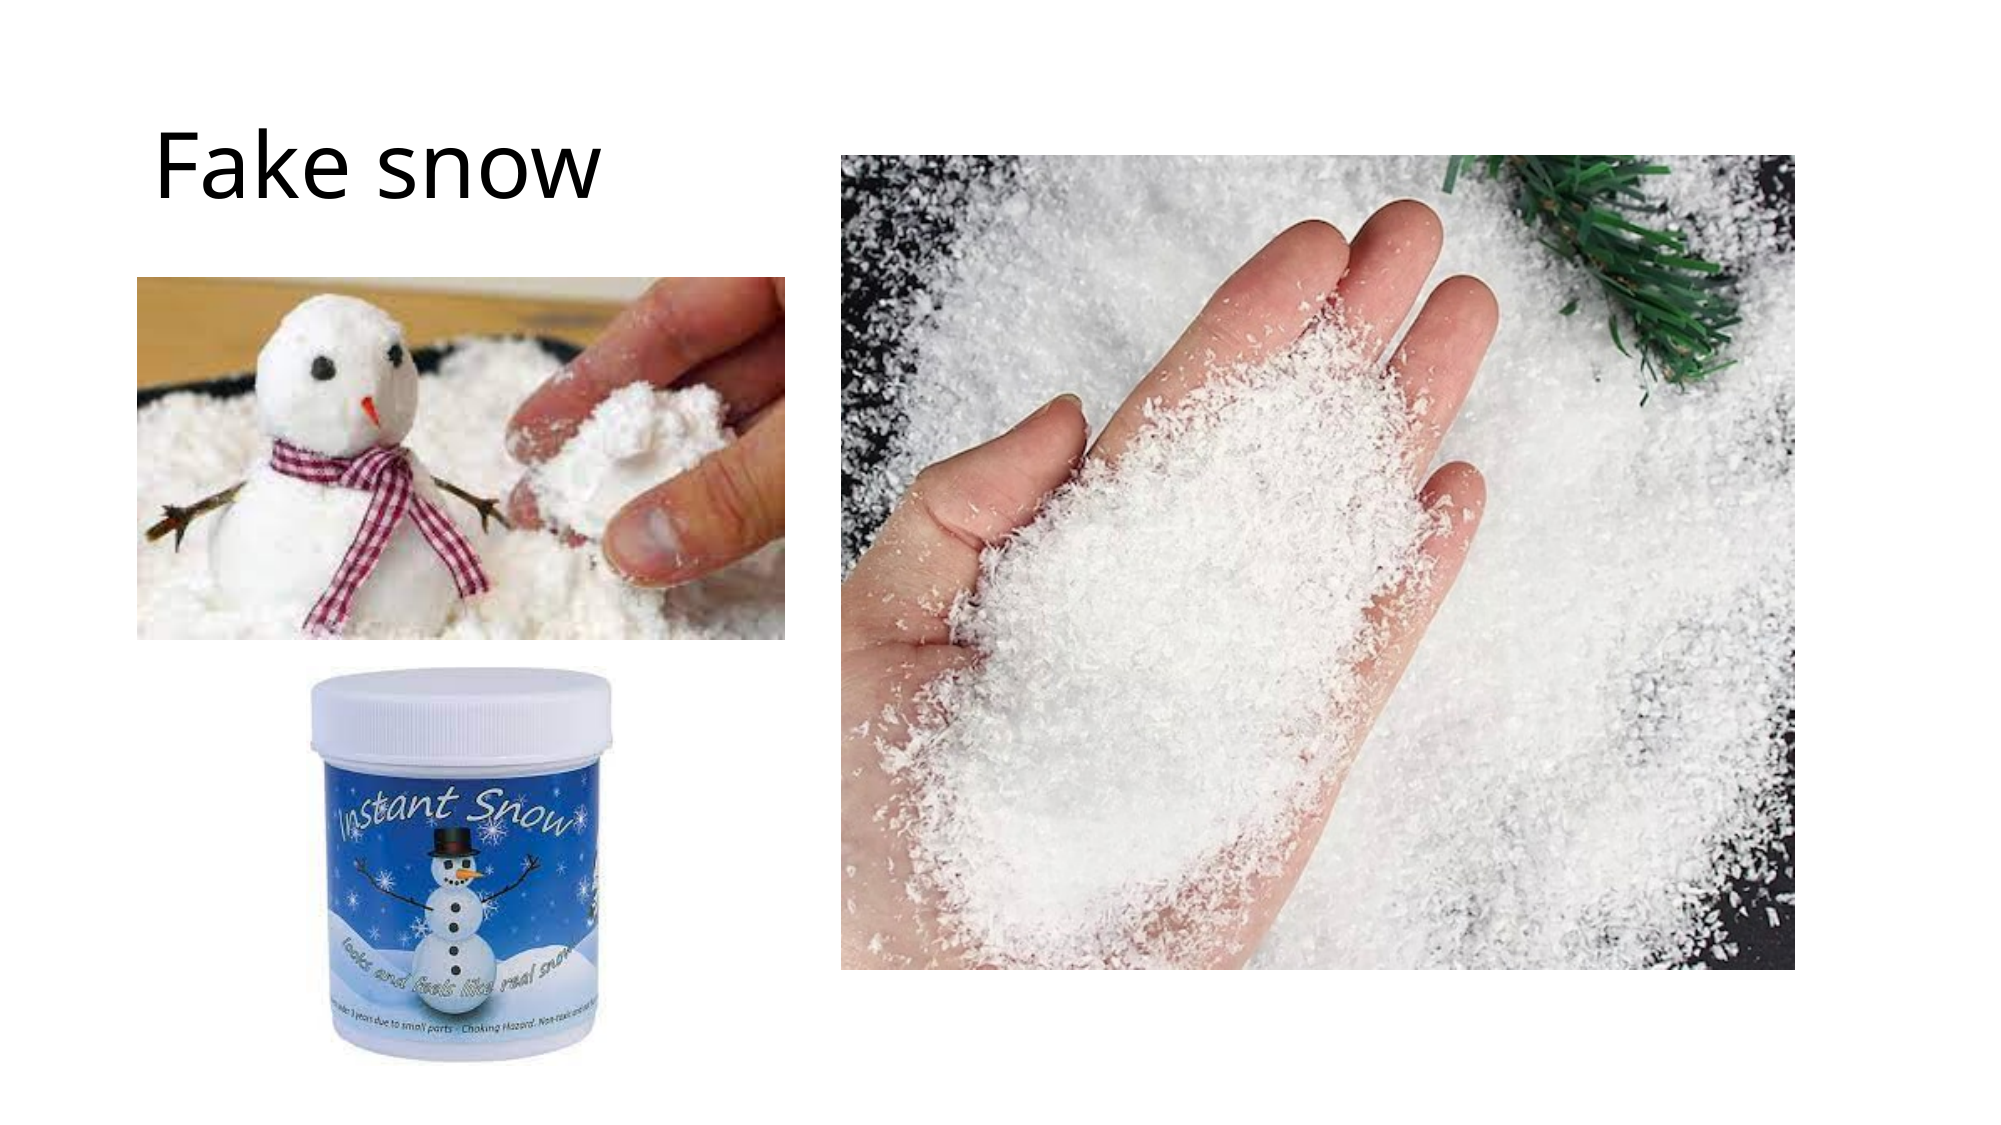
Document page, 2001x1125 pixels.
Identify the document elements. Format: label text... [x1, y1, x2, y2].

picture [306, 666, 616, 1066]
picture [137, 277, 785, 640]
title Fake snow [137, 59, 1863, 278]
picture [841, 155, 1795, 970]
